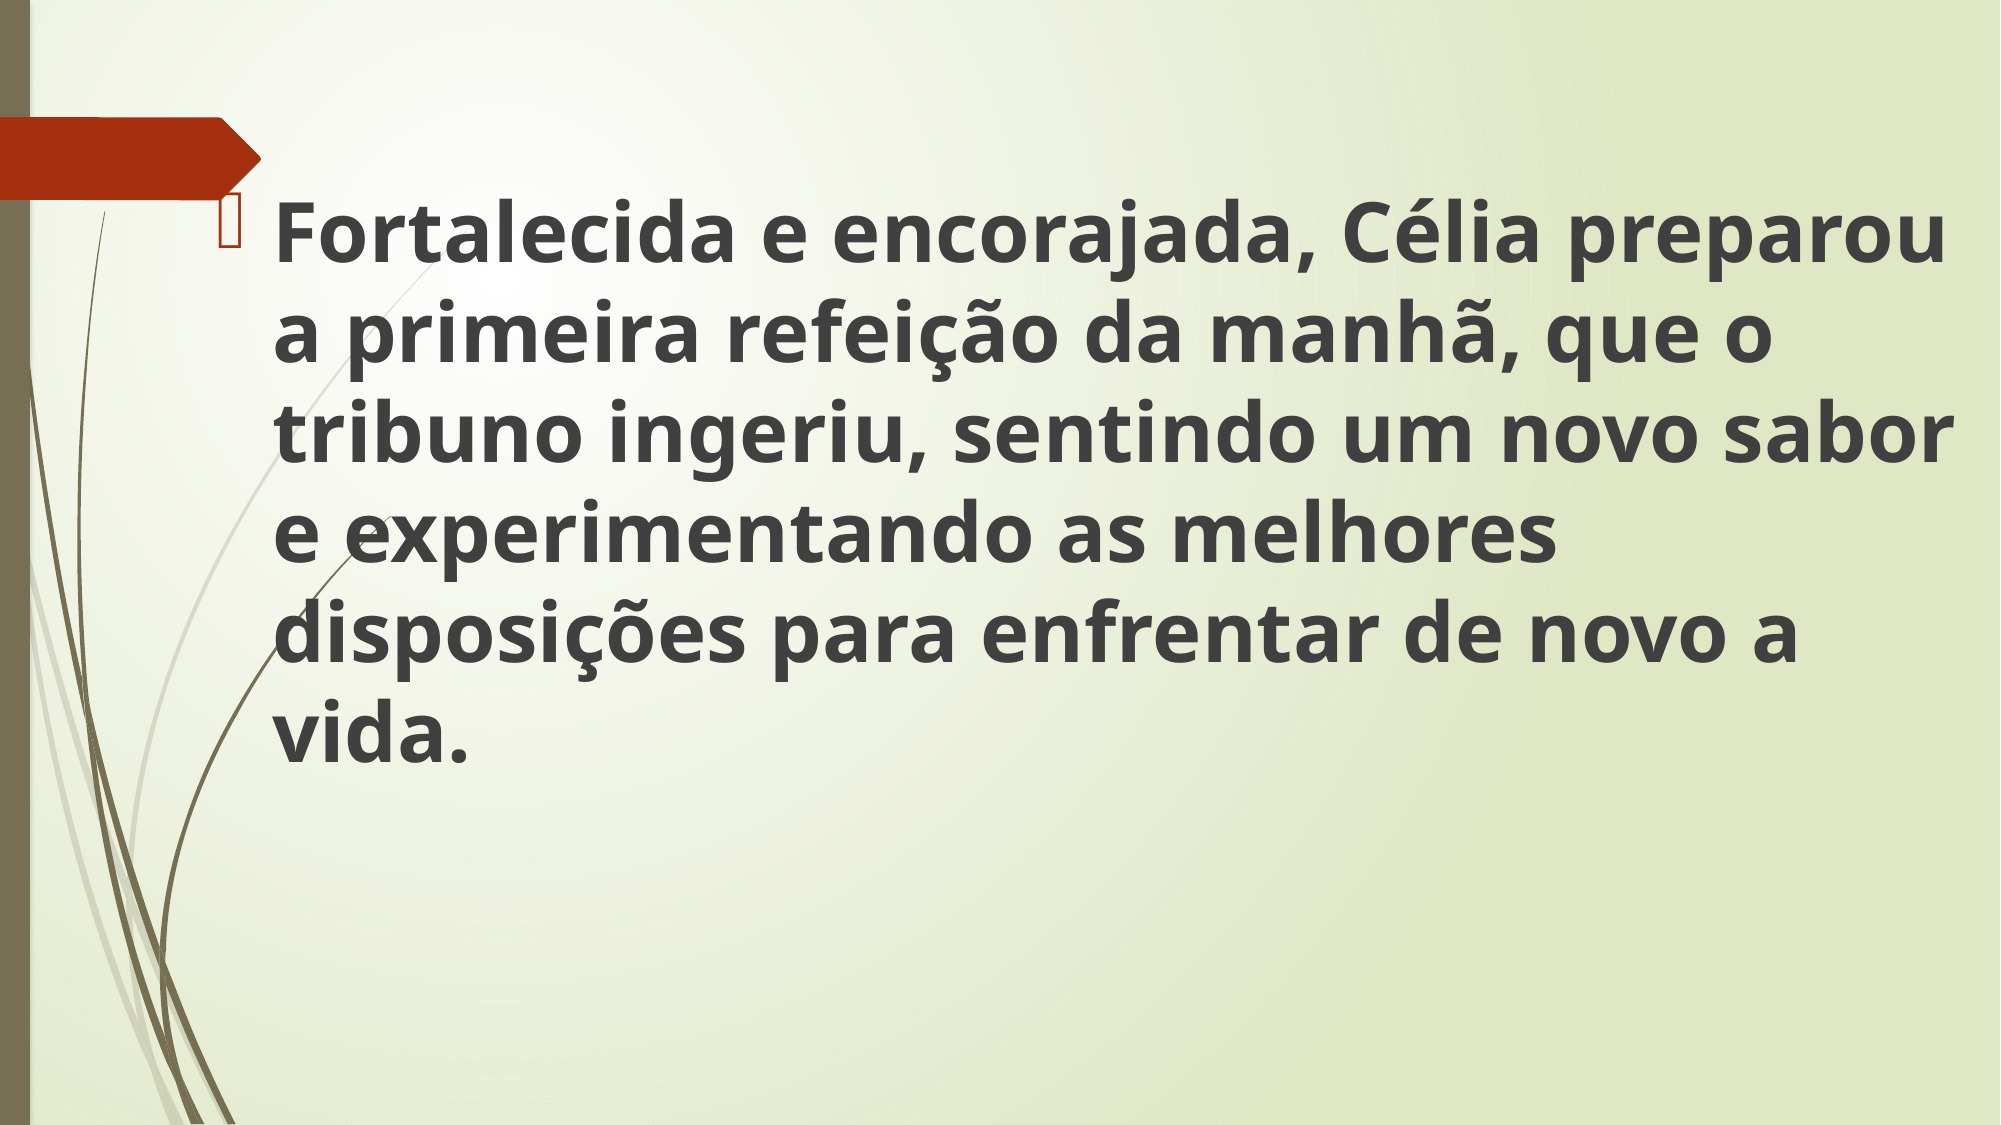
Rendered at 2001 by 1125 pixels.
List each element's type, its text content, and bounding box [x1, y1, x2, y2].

list Fortalecida e encorajada, Célia preparou a primeira refeição da manhã, que o tribuno ingeriu, sentindo um novo sabor e experimentando as melhores disposições para enfrentar de novo a vida. [201, 0, 2000, 1125]
